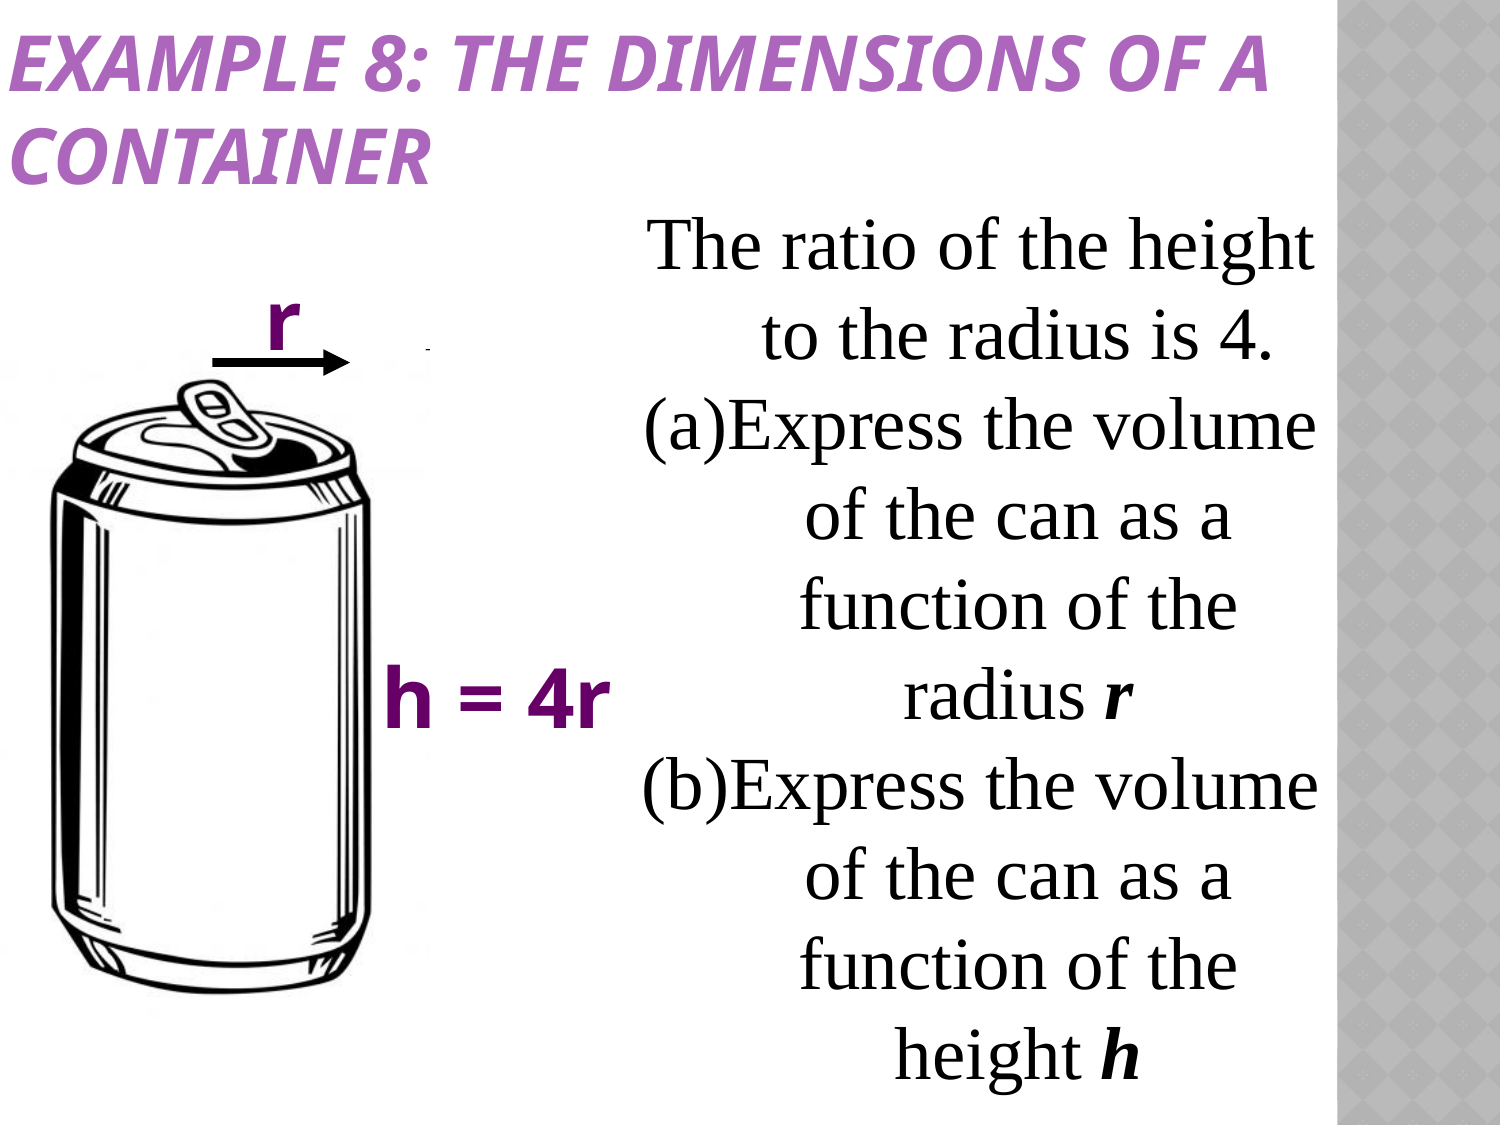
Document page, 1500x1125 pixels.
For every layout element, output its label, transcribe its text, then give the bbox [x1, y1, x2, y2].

text_box r [249, 259, 318, 347]
text_box h = 4r [435, 637, 628, 753]
title Example 8: The dimensions of a container [0, 12, 1388, 200]
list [0, 349, 430, 1026]
text_box The ratio of the height to the radius is 4. Express the volume of the can as a function of the radius r Express the volume of the can as a function of the height h [612, 187, 1350, 1103]
